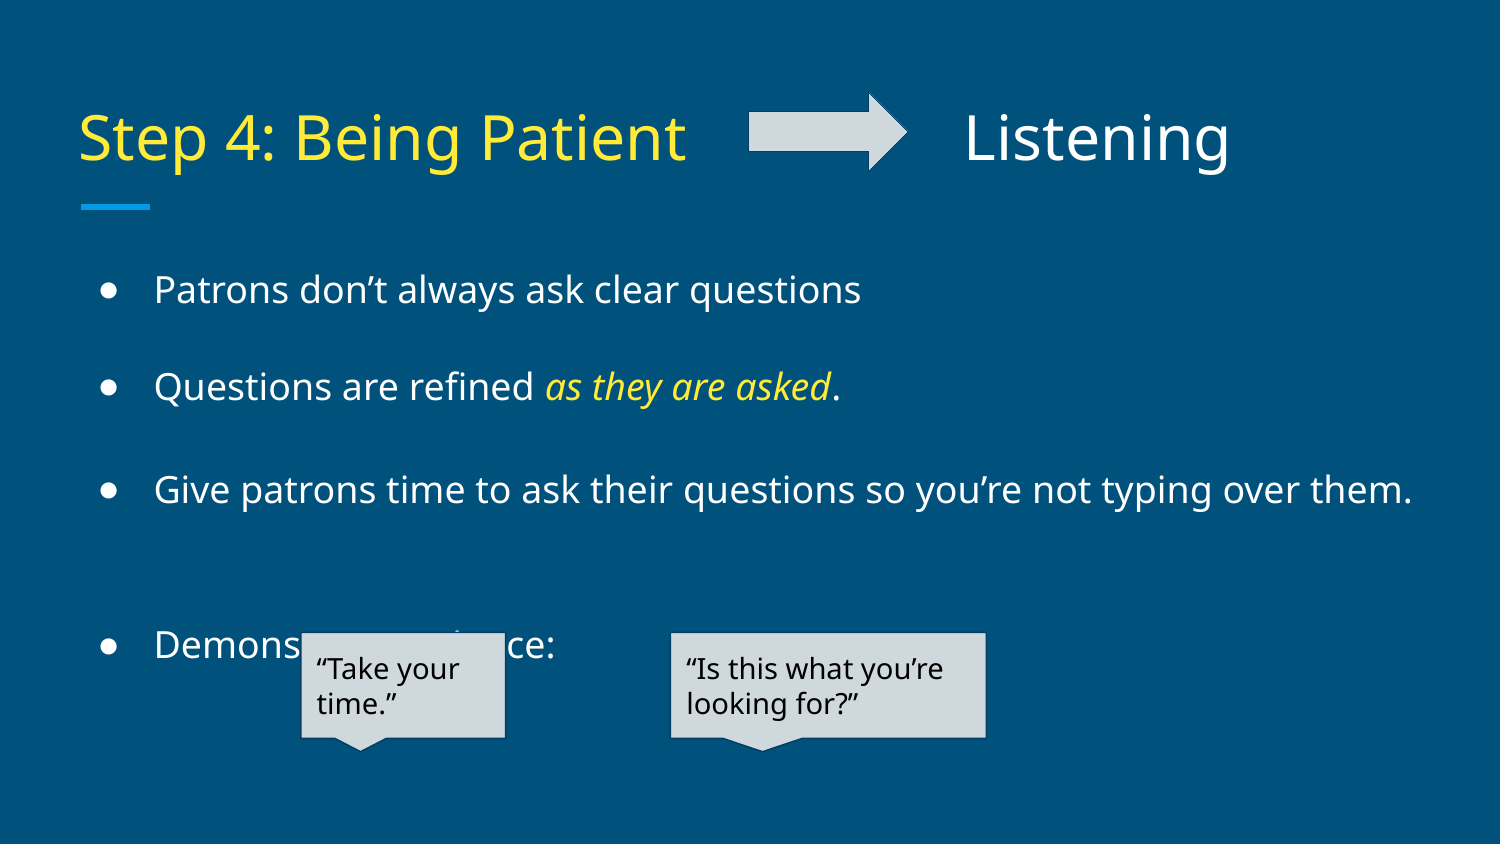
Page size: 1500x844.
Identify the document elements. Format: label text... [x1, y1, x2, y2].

list Patrons don’t always ask clear questions Questions are refined as they are asked. Give patrons time to ask their questions so you’re not typing over them. Demonstrate patience: [63, 243, 1437, 750]
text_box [300, 632, 506, 752]
text_box [748, 91, 908, 172]
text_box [670, 632, 987, 752]
title Step 4: Being Patient Listening [63, 74, 1437, 189]
